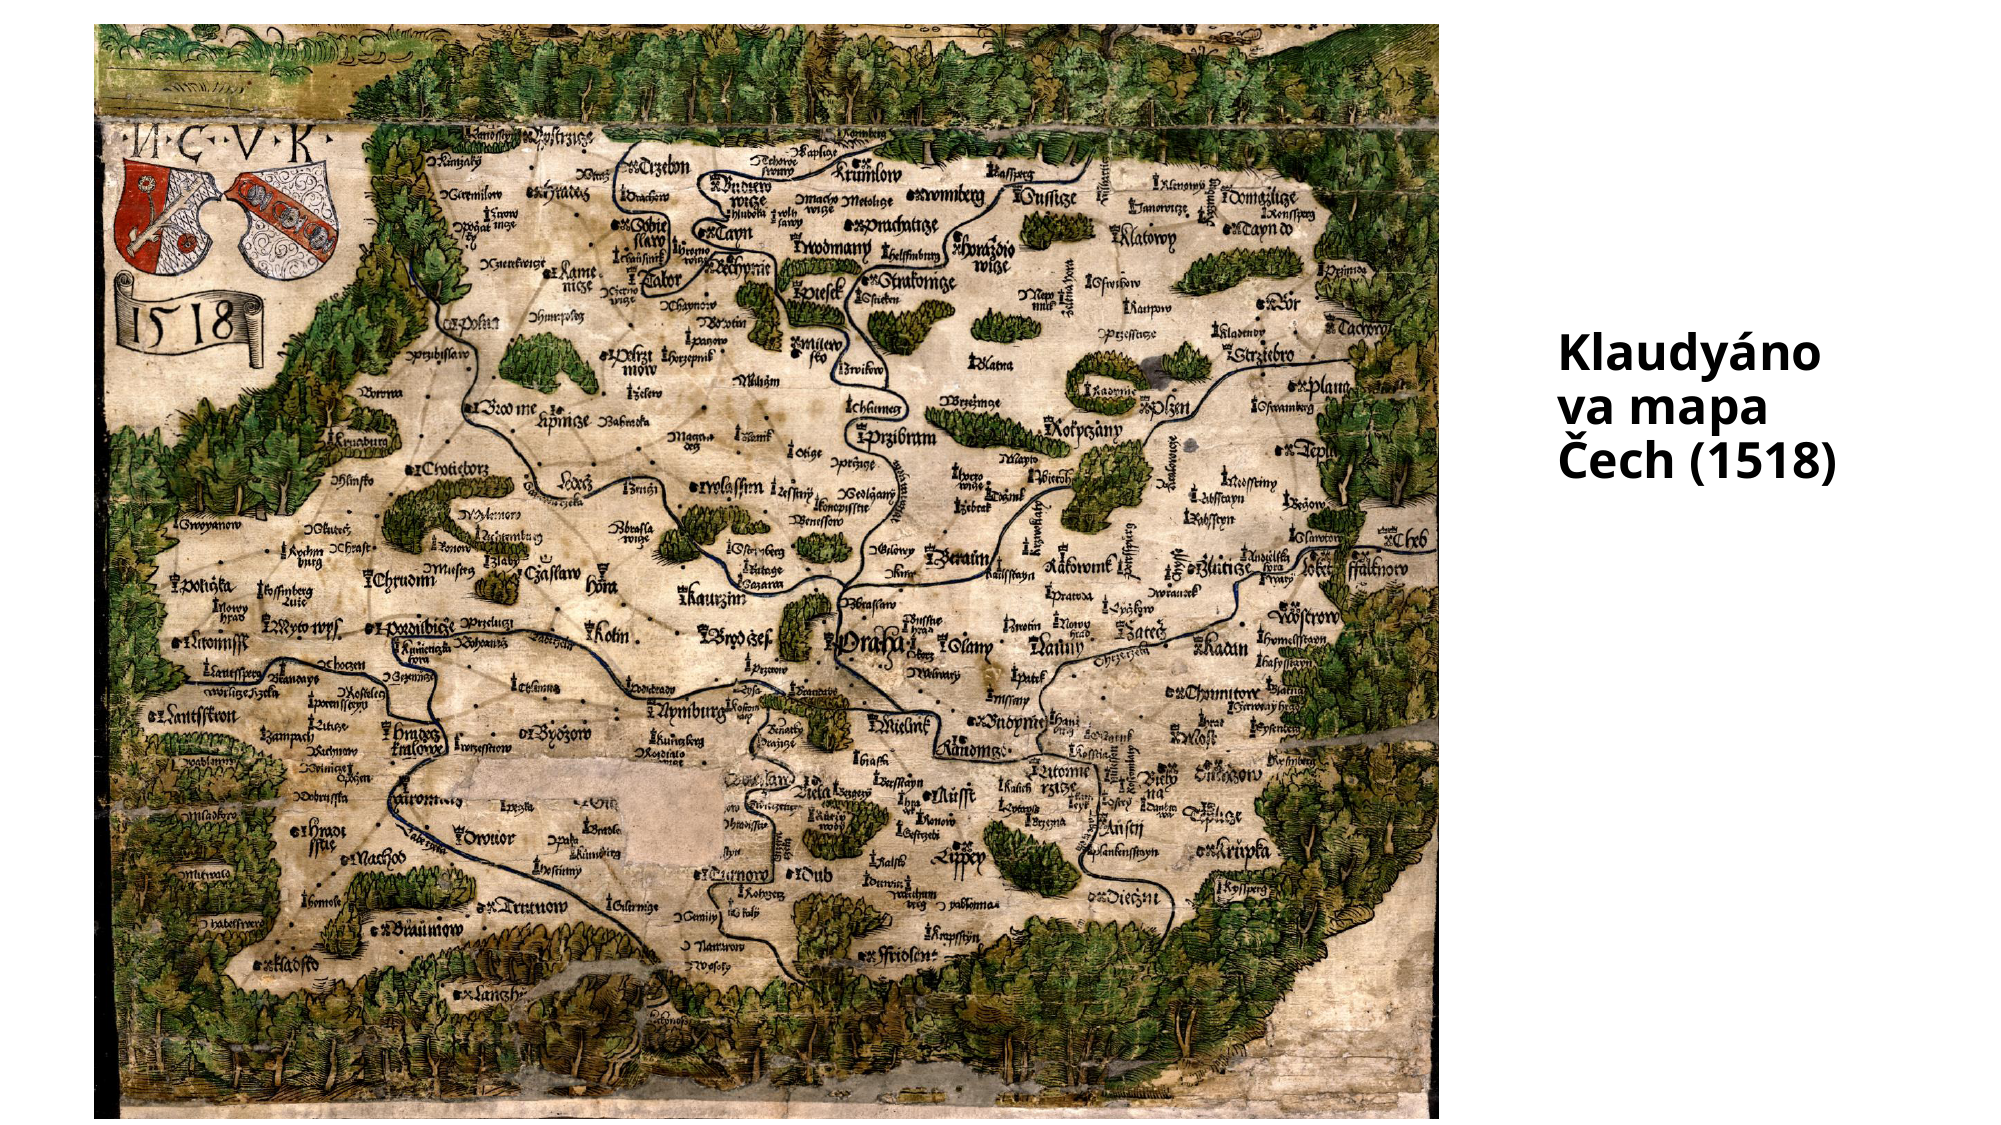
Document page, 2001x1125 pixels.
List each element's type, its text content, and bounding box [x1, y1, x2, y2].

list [94, 24, 1439, 1119]
title Klaudyánova mapa Čech (1518) [1542, 59, 1863, 872]
